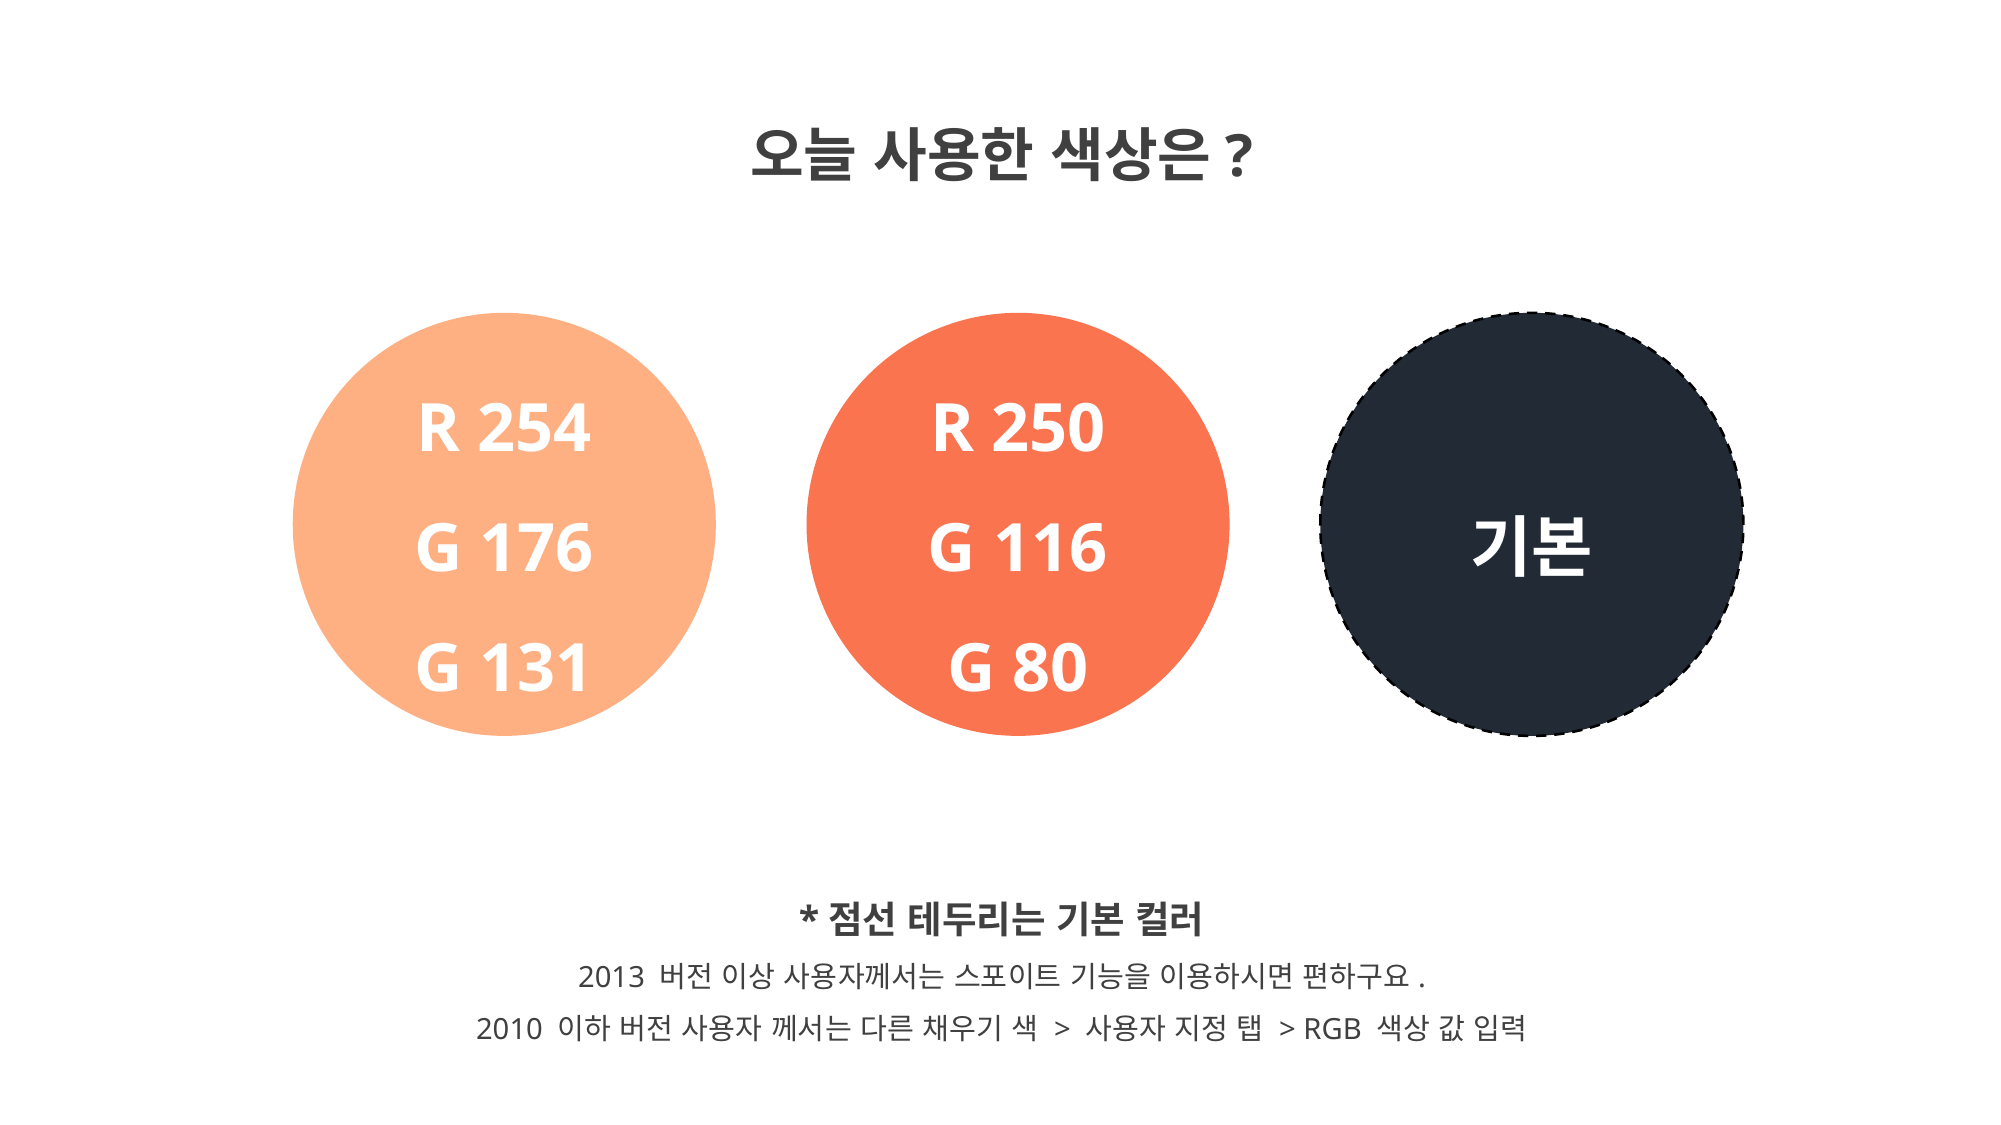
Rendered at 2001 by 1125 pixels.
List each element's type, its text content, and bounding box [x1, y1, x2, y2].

text_box R 254 G 176 G 131 [291, 311, 717, 737]
text_box 오늘 사용한 색상은? [654, 75, 1350, 196]
text_box *점선 테두리는 기본 컬러 2013 버전 이상 사용자께서는 스포이트 기능을 이용하시면 편하구요. 2010 이하 버전 사용자 께서는 다른 채우기 색 > 사용자 지정 탭 > RGB 색상 값 입력 [402, 865, 1601, 1053]
text_box R 250 G 116 G 80 [805, 311, 1231, 737]
text_box 기본 [1319, 311, 1745, 737]
